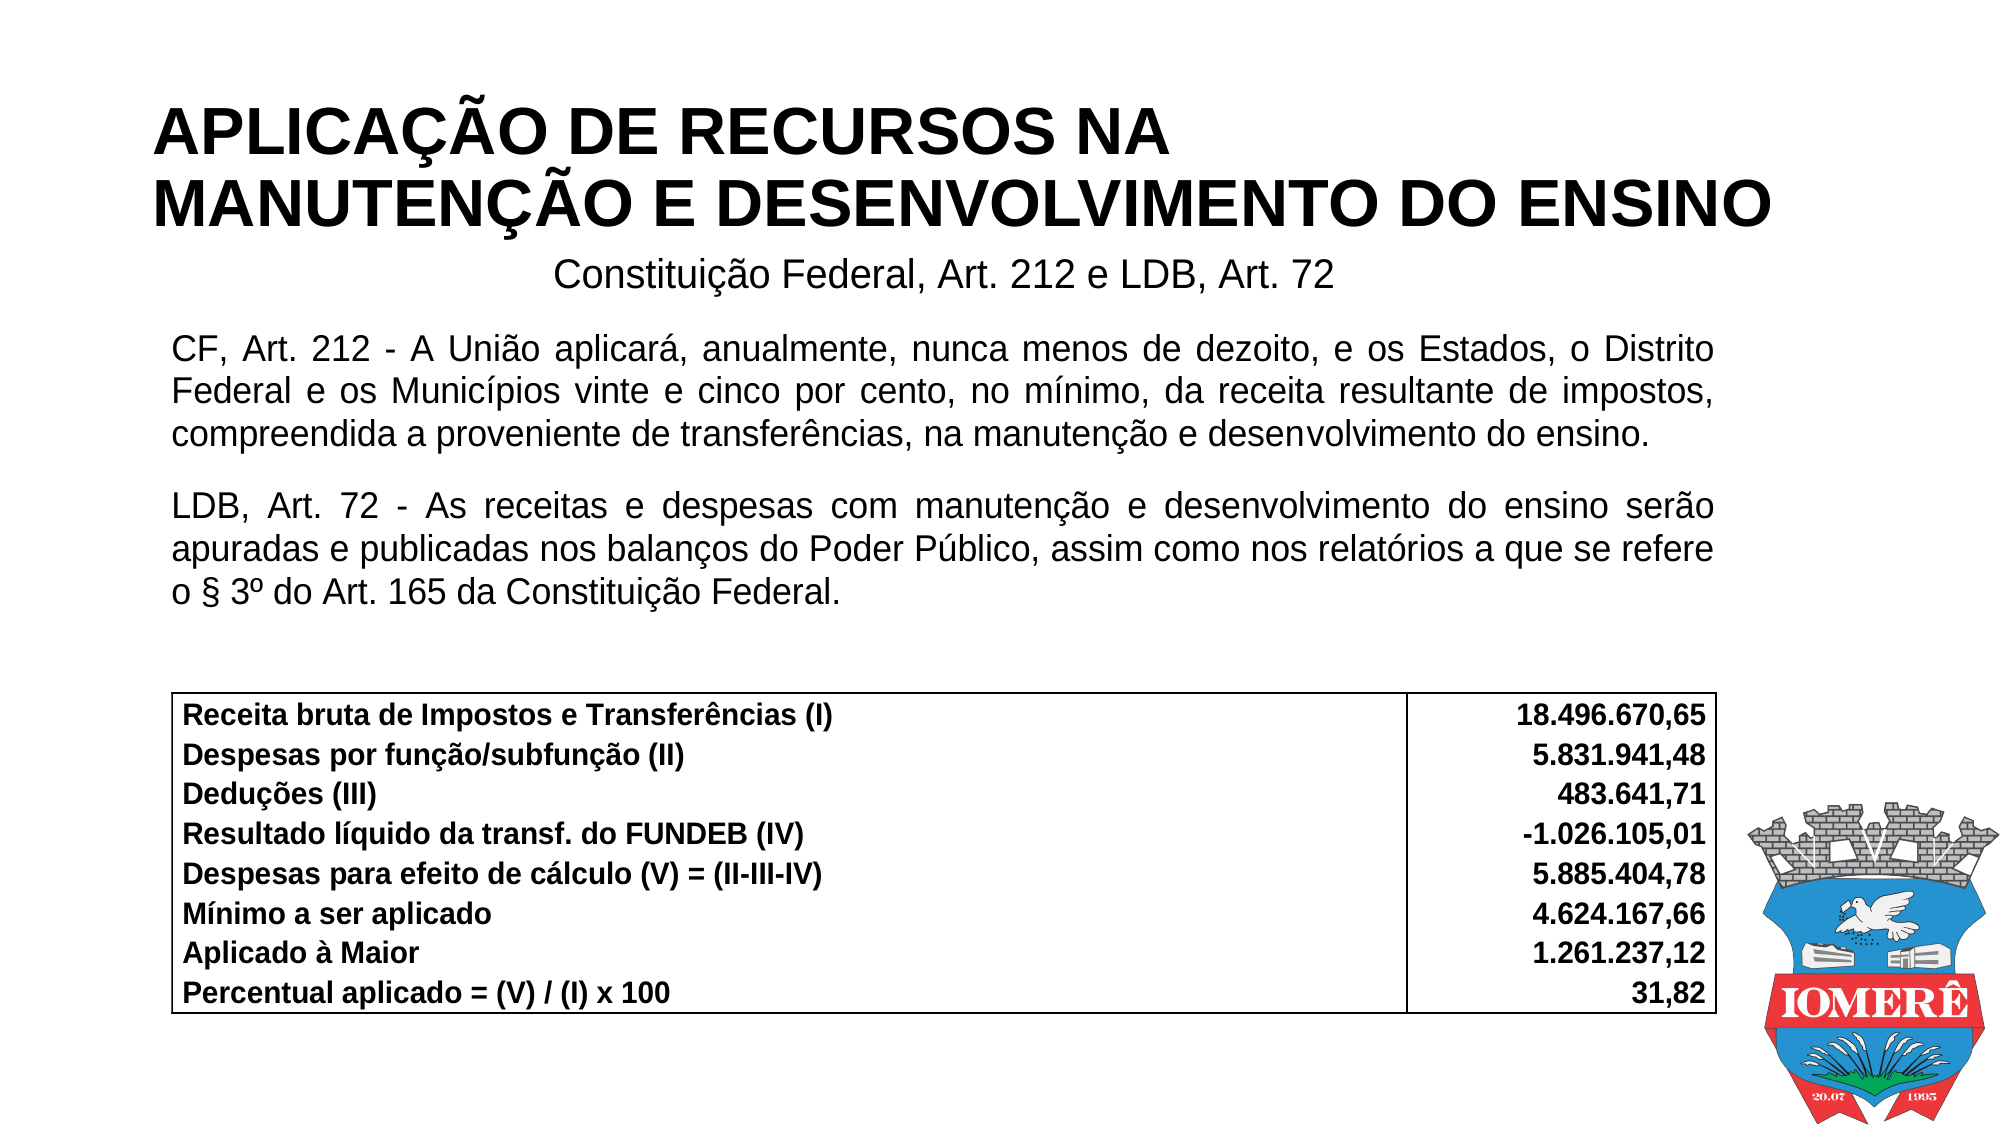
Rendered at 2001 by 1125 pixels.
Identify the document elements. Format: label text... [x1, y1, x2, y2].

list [171, 249, 1720, 1066]
picture [1747, 802, 2000, 1125]
title APLICAÇÃO DE RECURSOS NA MANUTENÇÃO E DESENVOLVIMENTO DO ENSINO [137, 59, 1863, 278]
